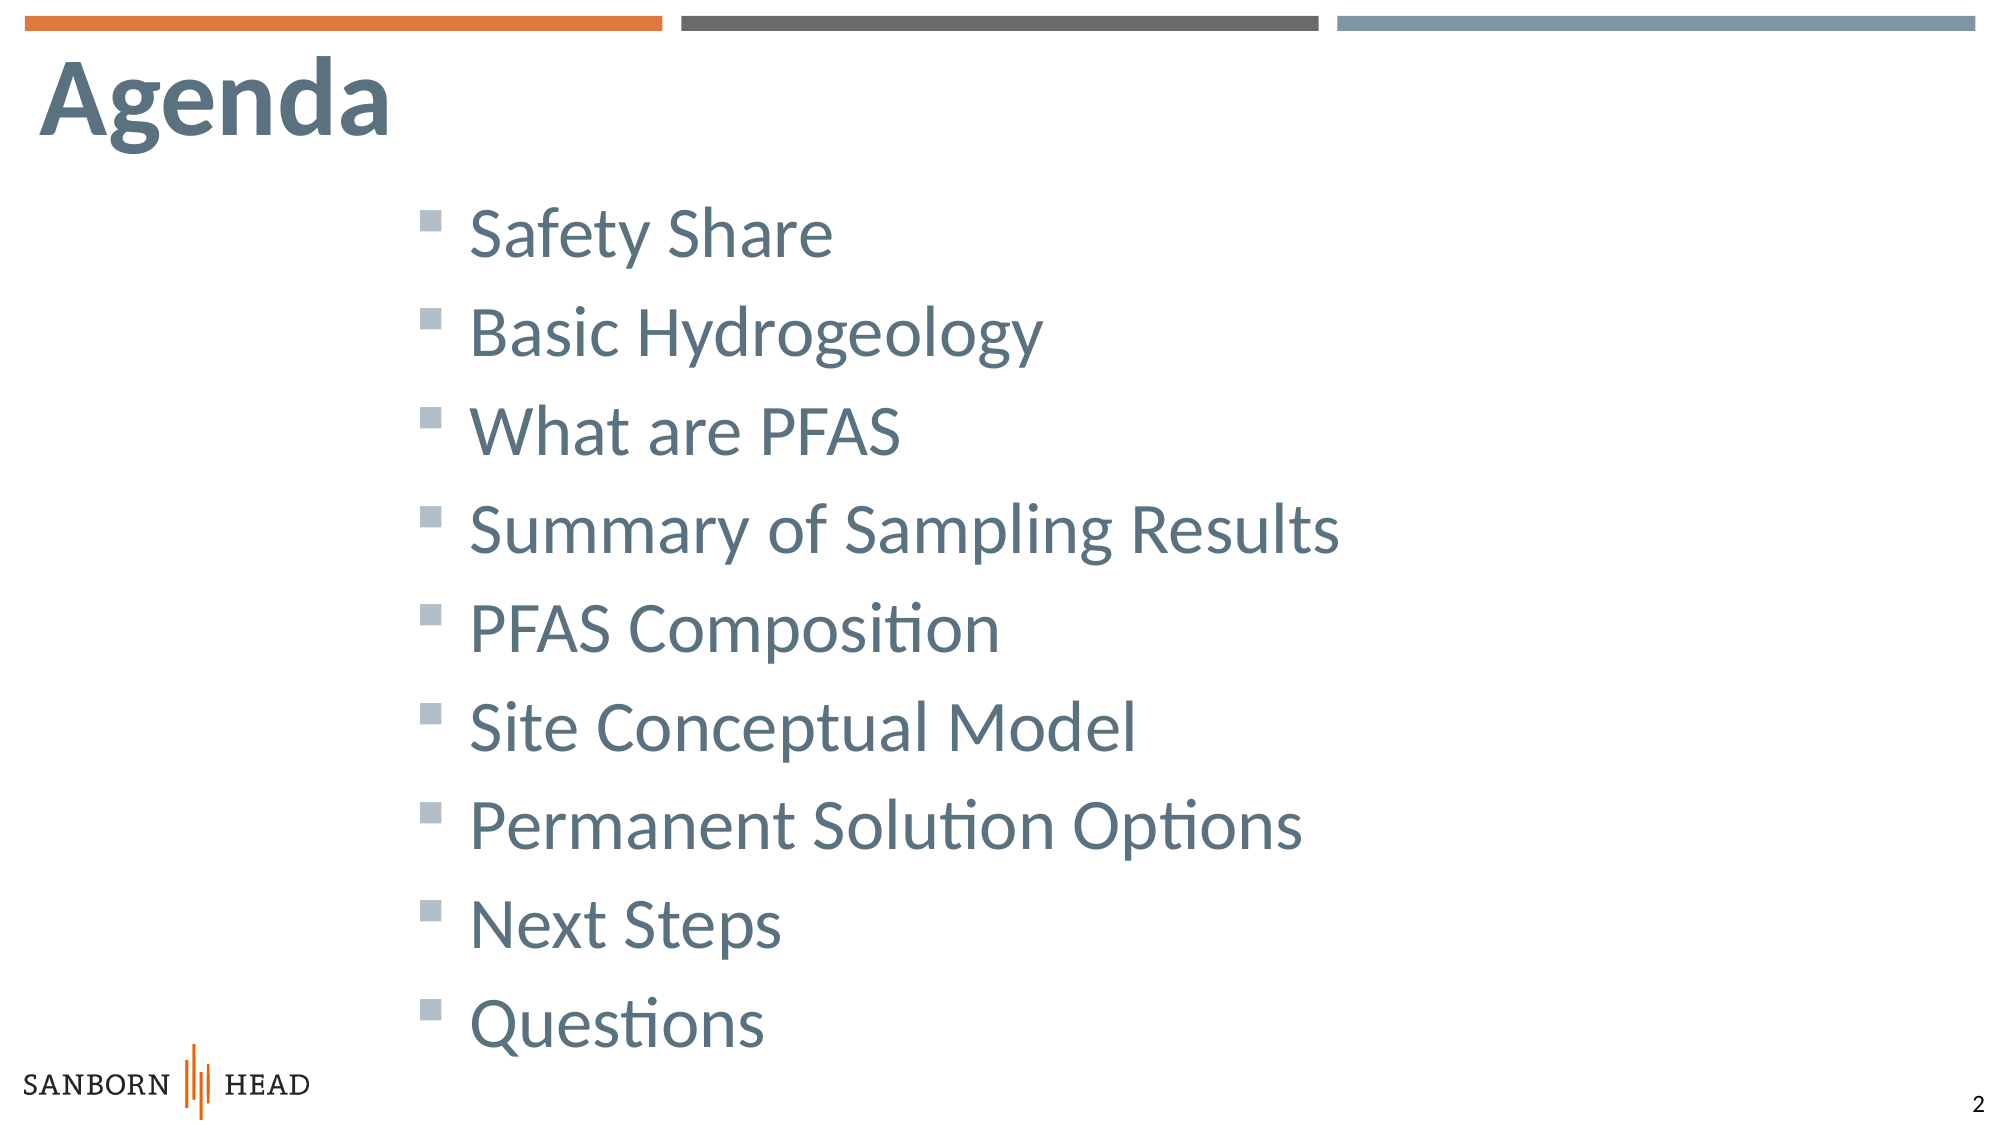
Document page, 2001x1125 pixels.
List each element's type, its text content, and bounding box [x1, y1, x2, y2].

slide_number 2 [1899, 1080, 2000, 1125]
picture [24, 1044, 309, 1120]
title Agenda [24, 31, 1975, 157]
list Safety Share Basic Hydrogeology What are PFAS Summary of Sampling Results PFAS Composition Site Conceptual Model Permanent Solution Options Next Steps Questions [399, 187, 2000, 1075]
